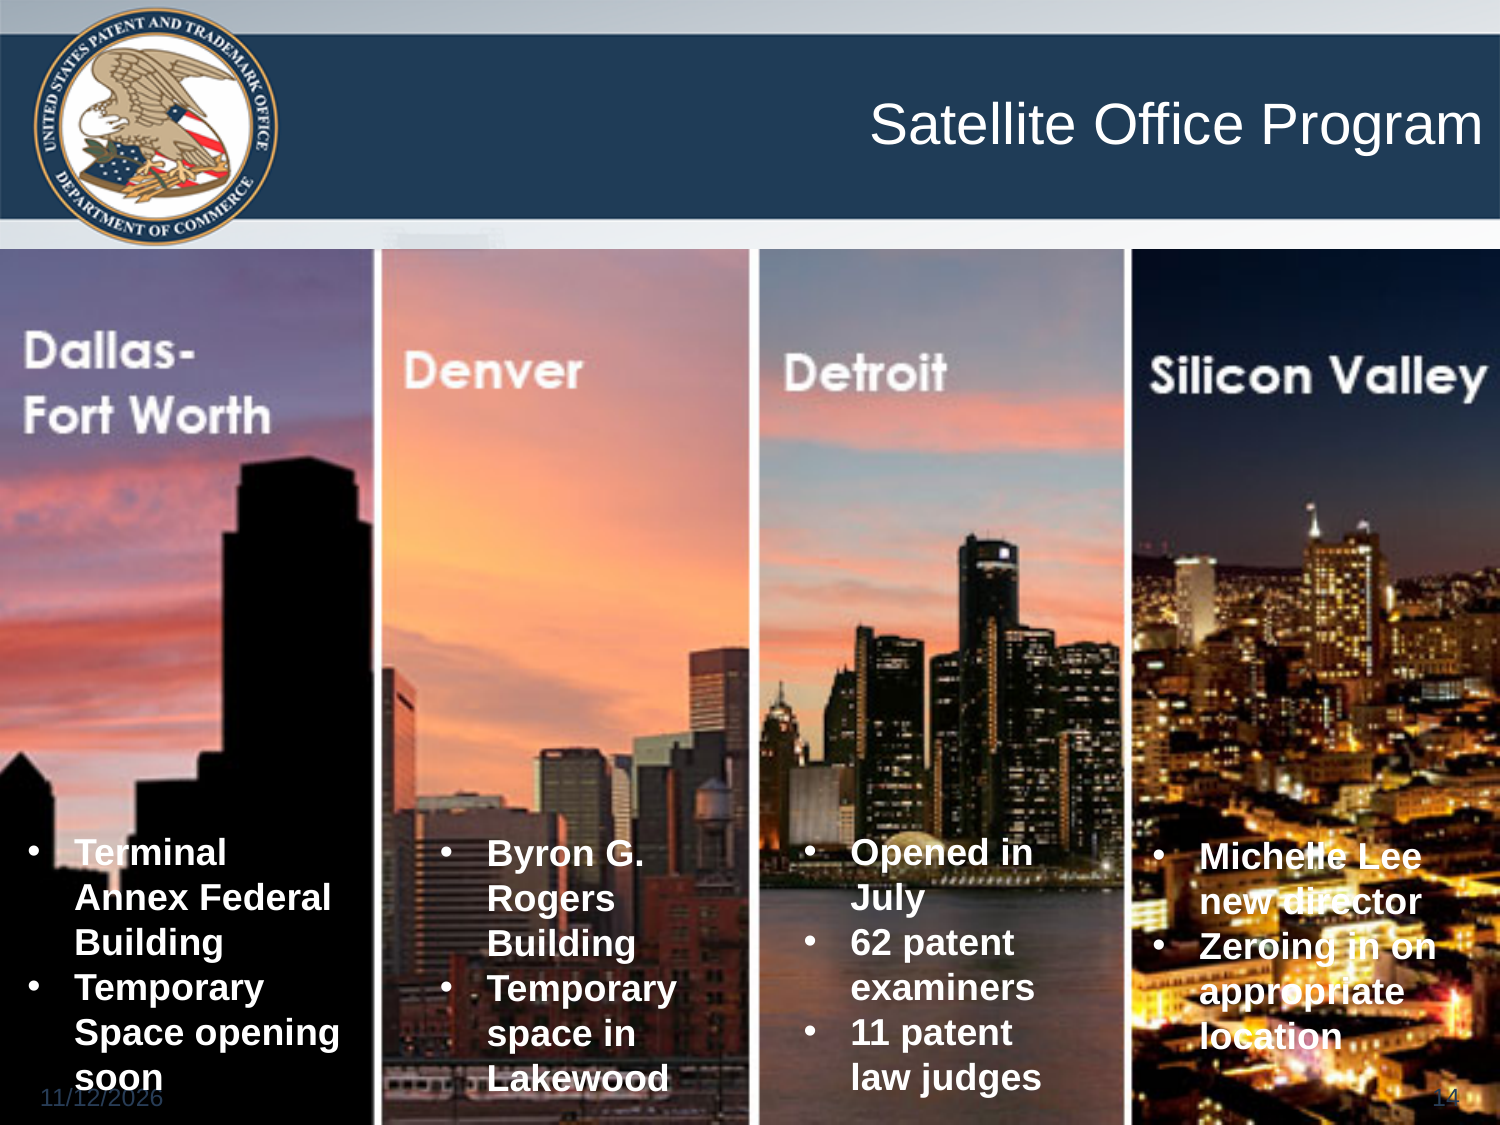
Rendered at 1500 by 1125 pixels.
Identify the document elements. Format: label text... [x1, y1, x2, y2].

picture [0, 0, 1500, 1125]
title Satellite Office Program [297, 62, 1500, 249]
